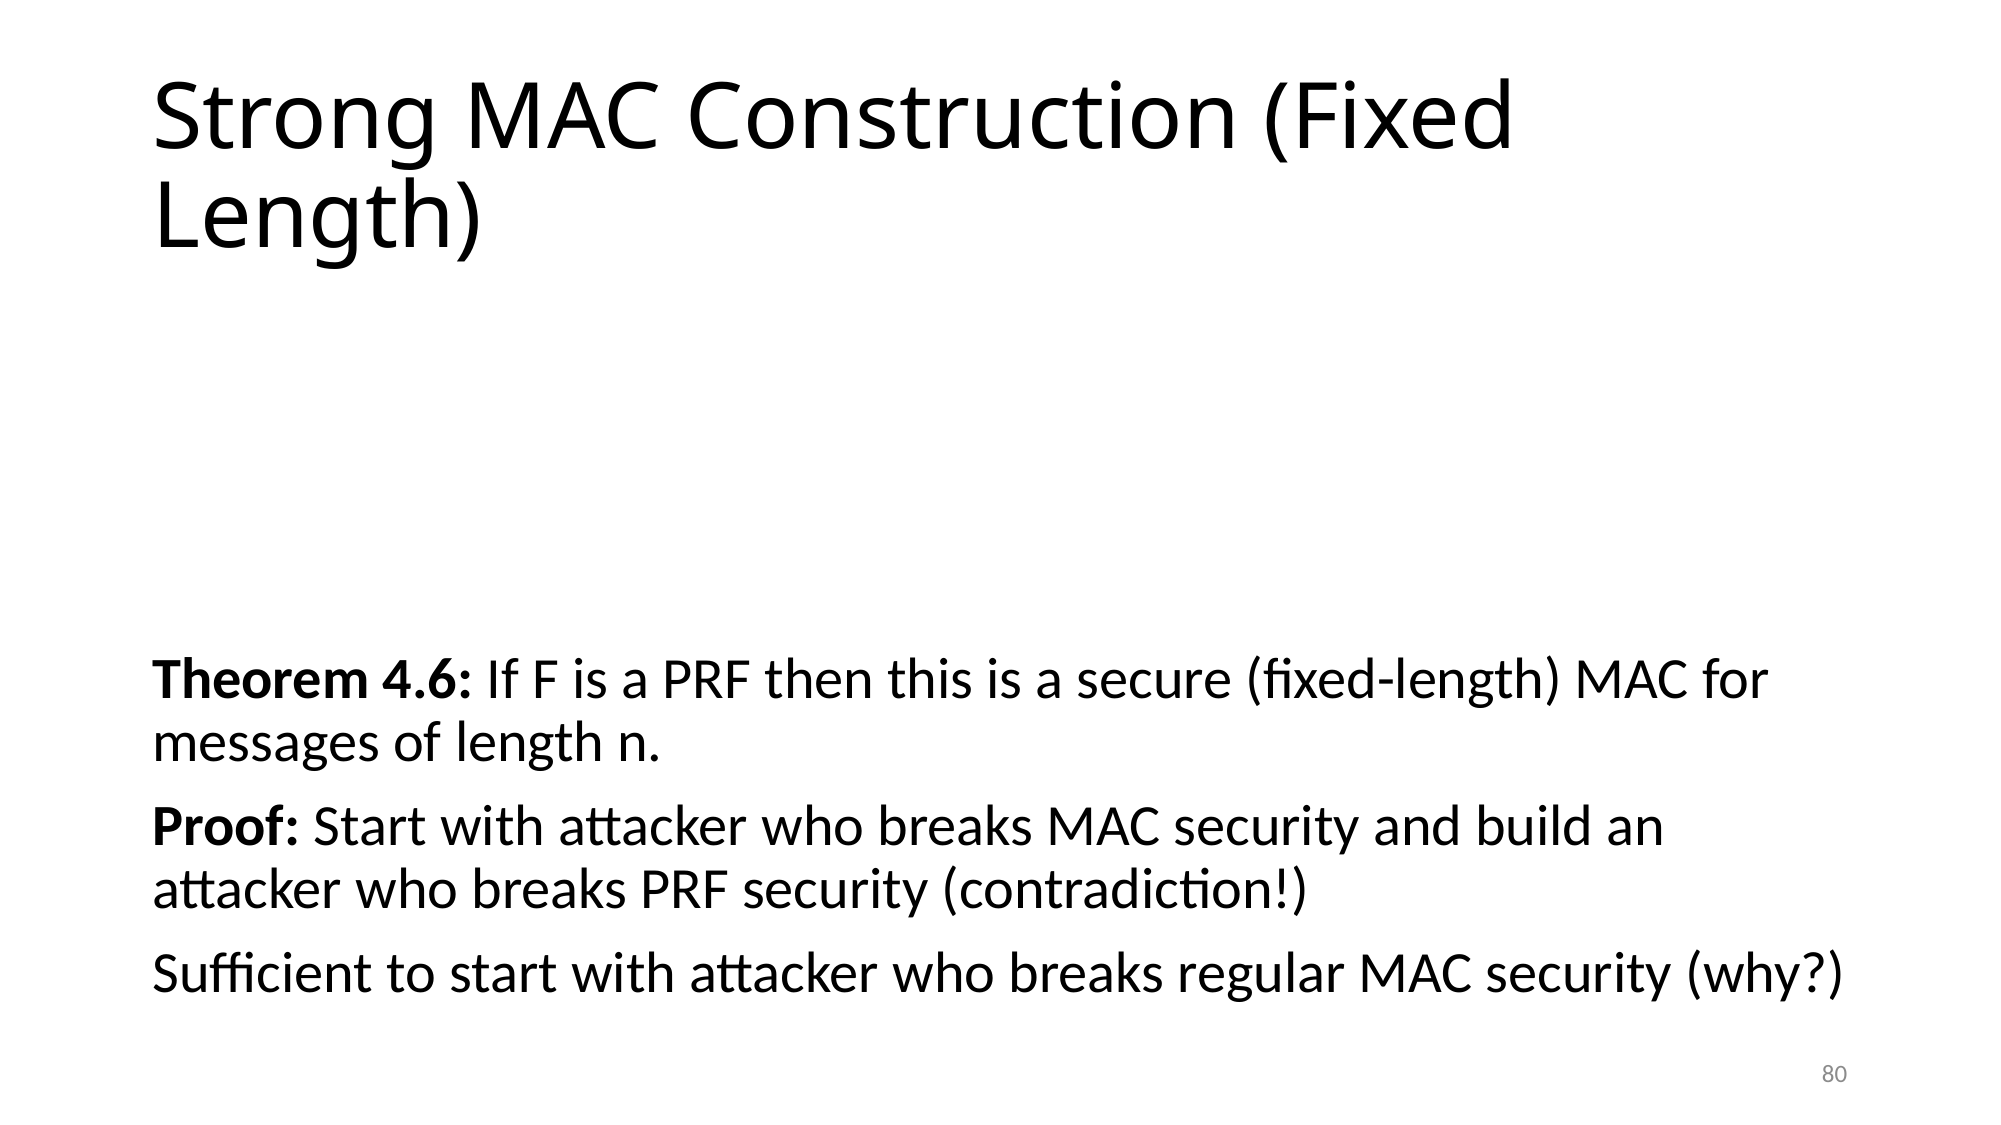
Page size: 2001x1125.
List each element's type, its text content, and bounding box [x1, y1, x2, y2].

slide_number 80 [1412, 1042, 1863, 1103]
title Strong MAC Construction (Fixed Length) [137, 59, 1863, 278]
